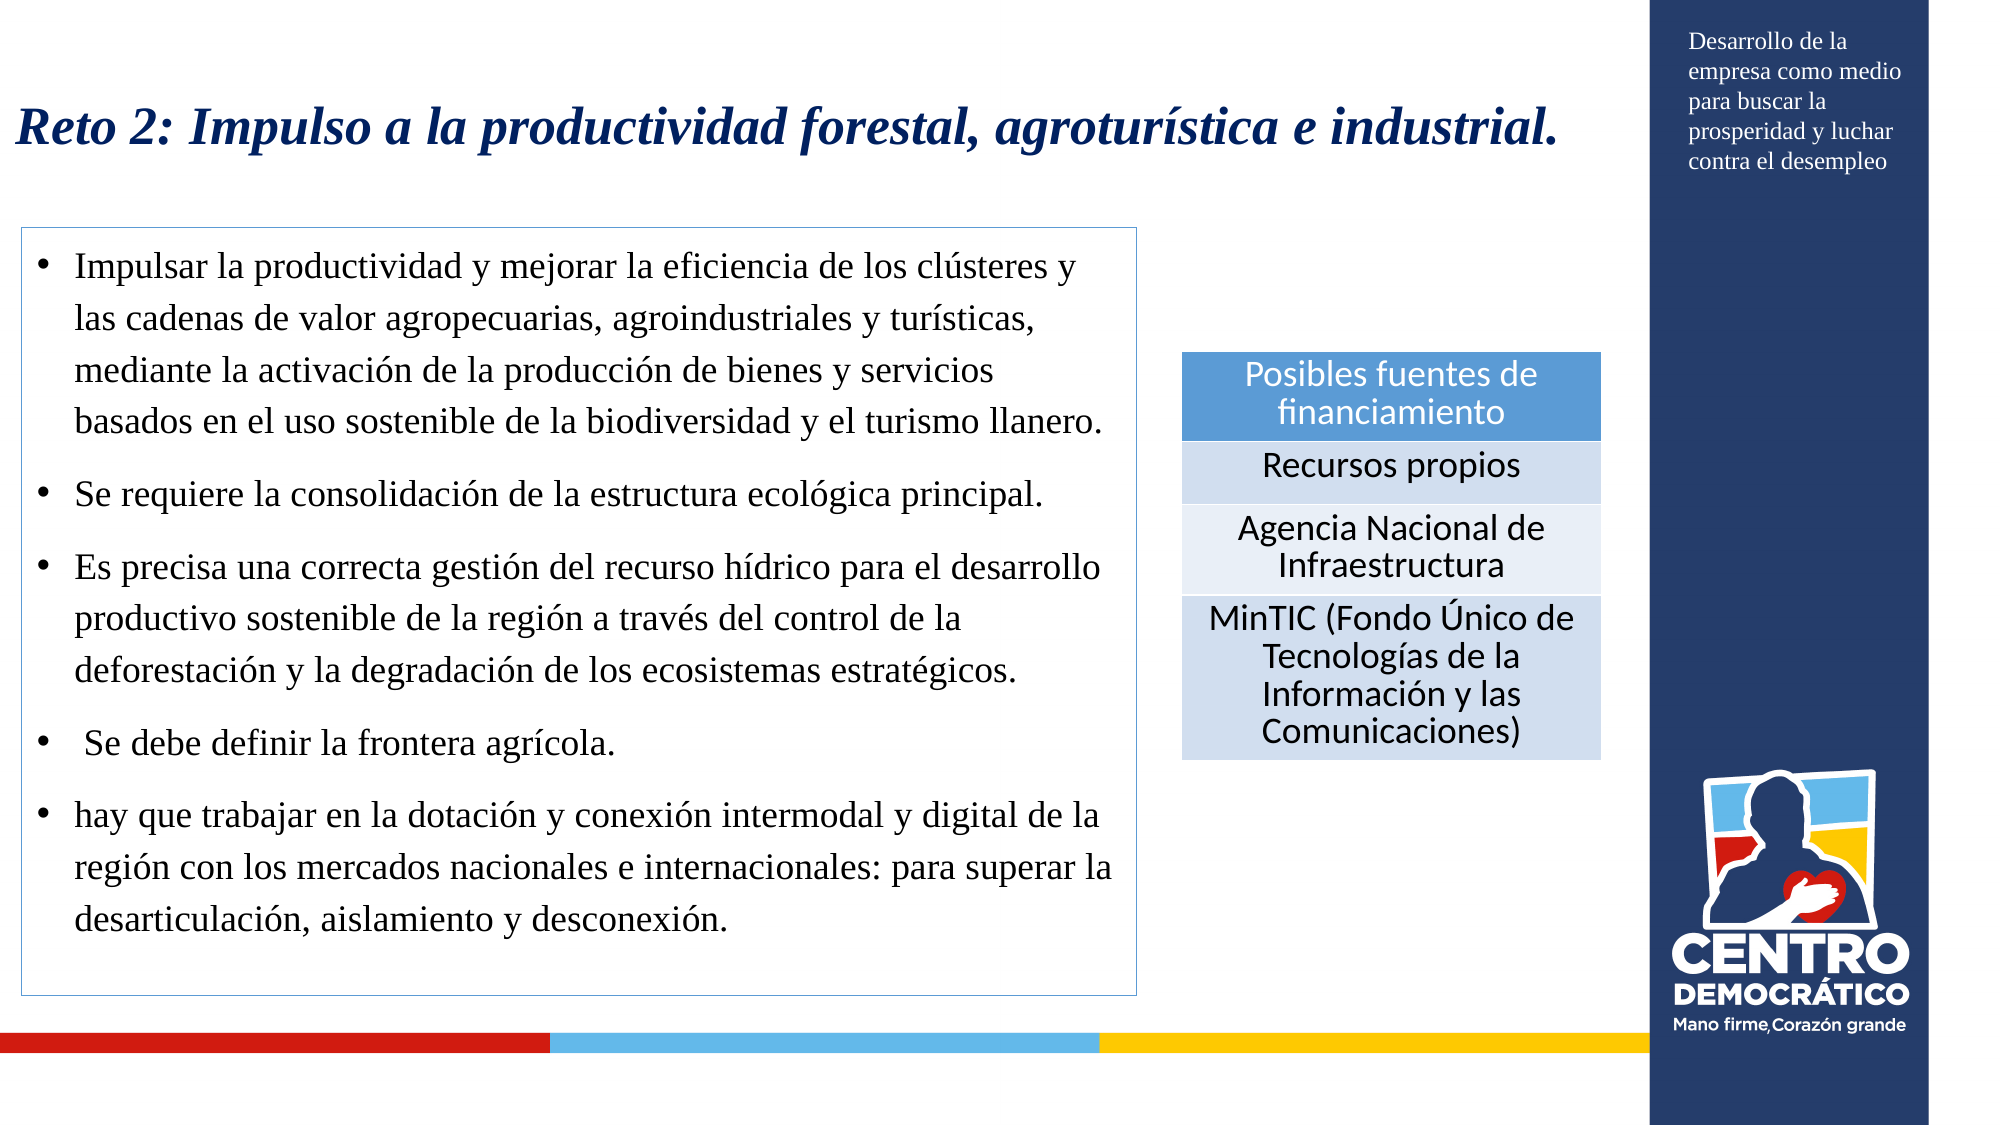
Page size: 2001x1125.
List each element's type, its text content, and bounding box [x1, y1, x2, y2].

table_cell Recursos propios [1182, 442, 1601, 504]
list Impulsar la productividad y mejorar la eficiencia de los clústeres y las cadenas de valor agropecuarias, agroindustriales y turísticas, mediante la activación de la producción de bienes y servicios basados en el uso sostenible de la biodiversidad y el turismo llanero. Se requiere la consolidación de la estructura ecológica principal. Es precisa una correcta gestión del recurso hídrico para el desarrollo productivo sostenible de la región a través del control de la deforestación y la degradación de los ecosistemas estratégicos. Se debe definir la frontera agrícola. hay que trabajar en la dotación y conexión intermodal y digital de la región con los mercados nacionales e internacionales: para superar la desarticulación, aislamiento y desconexión. [21, 227, 1137, 996]
table_cell Agencia Nacional de Infraestructura [1182, 505, 1601, 594]
picture [0, 0, 2001, 1125]
text_box Desarrollo de la empresa como medio para buscar la prosperidad y luchar contra el desempleo [1673, 17, 1922, 182]
table_cell MinTIC (Fondo Único de Tecnologías de la Información y las Comunicaciones) [1182, 596, 1601, 760]
table_header Posibles fuentes de financiamiento [1182, 352, 1601, 441]
title Reto 2: Impulso a la productividad forestal, agroturística e industrial. [0, 7, 1588, 189]
